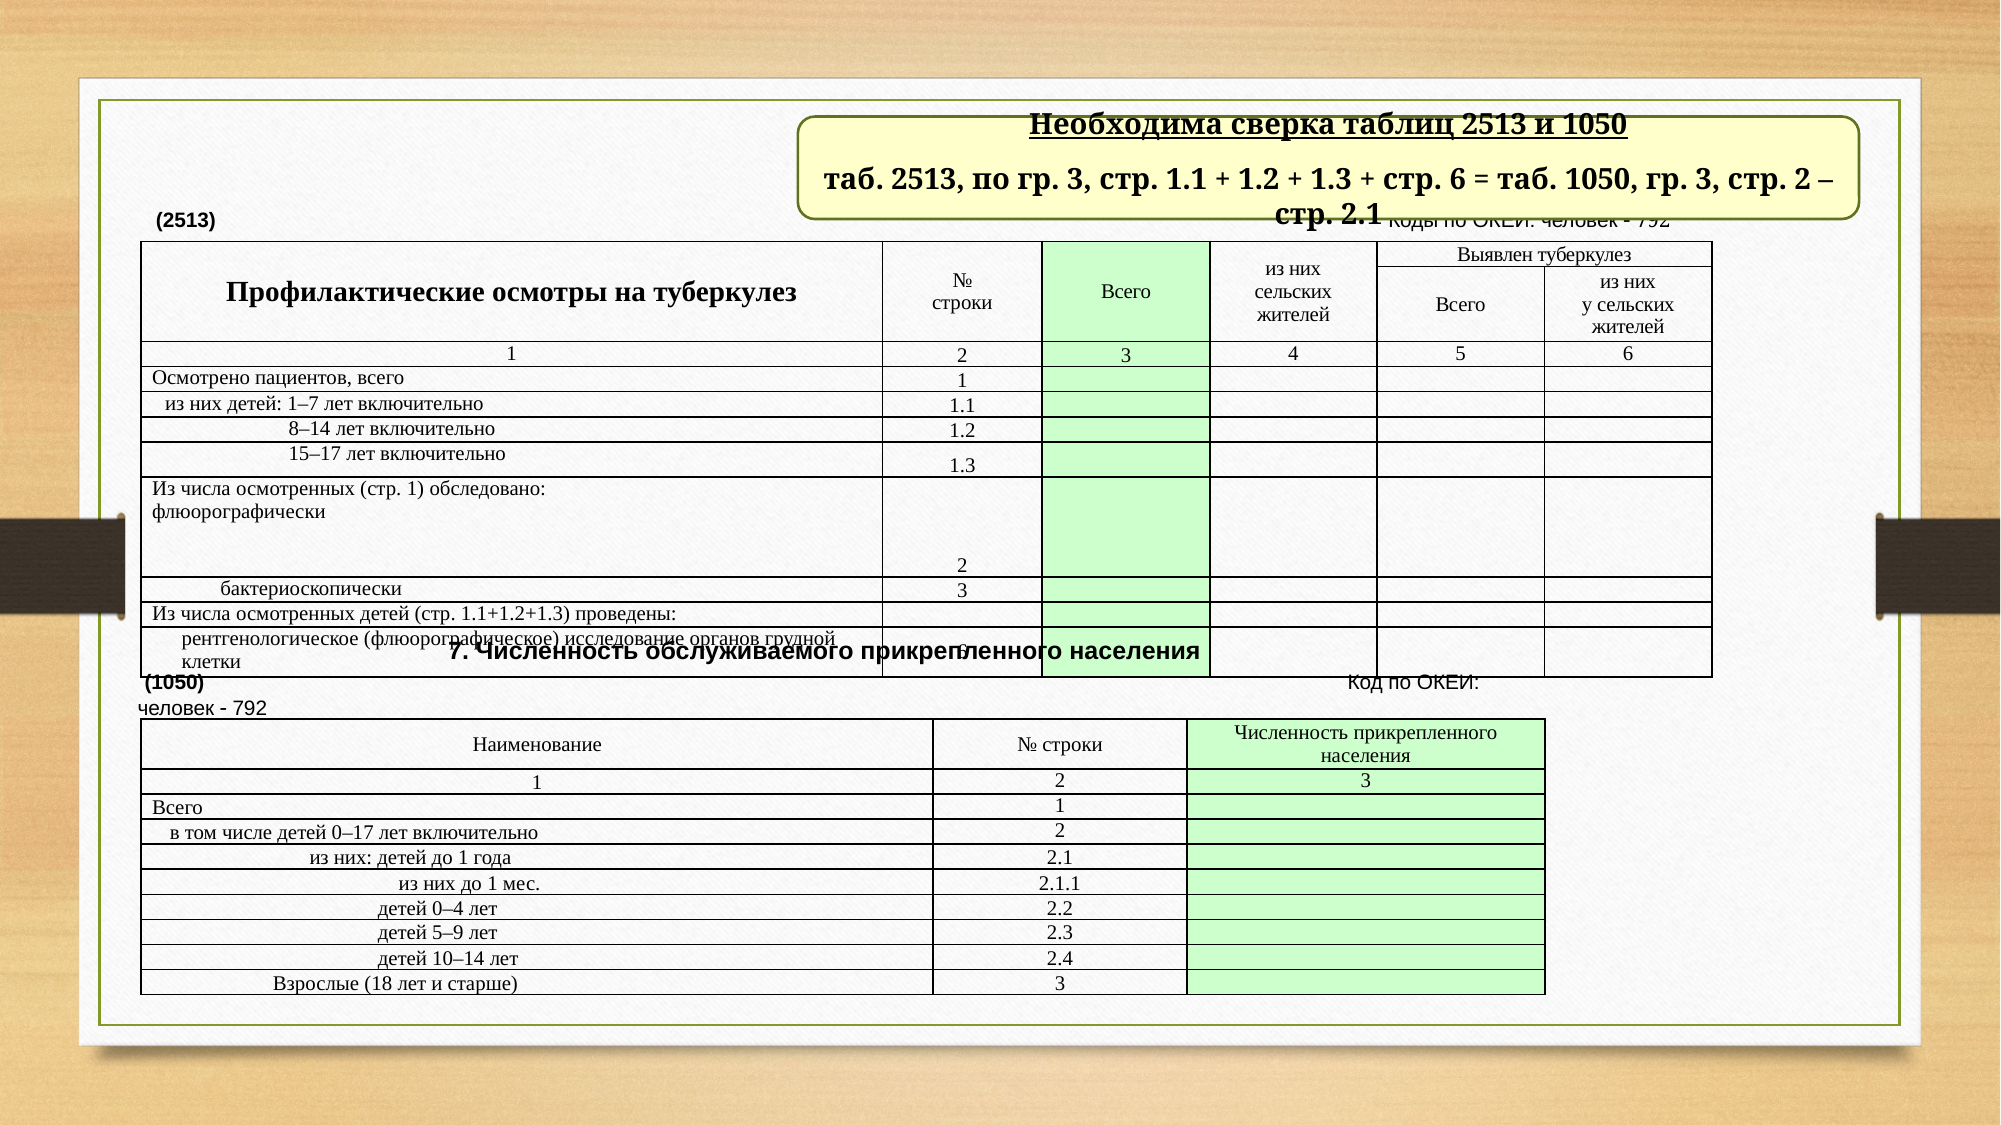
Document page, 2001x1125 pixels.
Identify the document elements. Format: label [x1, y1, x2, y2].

table_cell [1378, 392, 1544, 416]
table_cell [934, 895, 1186, 919]
table_cell [1378, 418, 1544, 441]
table_cell [1545, 367, 1711, 391]
table_header [934, 728, 1186, 768]
table_cell [1043, 367, 1209, 391]
table_cell [1545, 392, 1711, 416]
table_cell [142, 820, 932, 843]
table_cell [1188, 970, 1544, 994]
table_cell [1043, 392, 1209, 416]
table_cell [1545, 267, 1711, 341]
table_cell [1545, 478, 1711, 576]
text_box [140, 115, 1861, 239]
table_cell [1211, 443, 1376, 476]
table_cell [934, 870, 1186, 894]
table_header [1188, 720, 1544, 768]
table_cell [1545, 603, 1711, 626]
table_cell [1188, 945, 1544, 969]
table_cell [1188, 920, 1544, 944]
table_cell [934, 820, 1186, 843]
table_cell [1211, 578, 1376, 601]
table_cell [1043, 443, 1209, 476]
table_cell [1188, 895, 1544, 919]
table_cell [1378, 367, 1544, 391]
table_cell [883, 342, 1041, 366]
table_cell [883, 392, 1041, 416]
table_cell [1188, 870, 1544, 894]
table_cell [1211, 418, 1376, 441]
table_header [1211, 242, 1376, 341]
table_header [142, 728, 932, 768]
table_cell [1043, 342, 1209, 366]
table_cell [142, 367, 882, 391]
table_cell [1378, 342, 1544, 366]
table_cell [934, 770, 1186, 793]
picture [0, 0, 2001, 1125]
table_cell [934, 795, 1186, 818]
table_cell [883, 418, 1041, 441]
table_cell [1043, 578, 1209, 601]
table_cell [1211, 392, 1376, 416]
table_cell [1545, 418, 1711, 441]
table_cell [1545, 342, 1711, 366]
table_cell [1043, 603, 1209, 626]
table_cell [883, 443, 1041, 476]
table_header [1043, 242, 1209, 341]
table_cell [1378, 578, 1544, 601]
table_cell [142, 418, 882, 441]
table_cell [142, 945, 932, 969]
table_cell [142, 342, 882, 366]
table_cell [1188, 820, 1544, 843]
table_cell [1188, 795, 1544, 818]
table_cell [934, 920, 1186, 944]
table_cell [1211, 367, 1376, 391]
table_cell [142, 920, 932, 944]
table_cell [934, 945, 1186, 969]
table_cell [142, 870, 932, 894]
table_cell [1545, 443, 1711, 476]
table_cell [934, 845, 1186, 868]
table_cell [883, 578, 1041, 601]
table_cell [1378, 267, 1544, 341]
table_cell [1545, 628, 1711, 676]
table_cell [142, 770, 932, 793]
table_cell [142, 478, 882, 576]
table_cell [1043, 478, 1209, 576]
table_cell [1527, 628, 1544, 676]
table_cell [1545, 578, 1711, 601]
table_cell [1043, 418, 1209, 441]
table_cell [883, 478, 1041, 576]
table_cell [142, 970, 932, 994]
table_cell [1188, 845, 1544, 868]
table_cell [142, 578, 882, 601]
table_cell [1378, 603, 1544, 626]
table_cell [1378, 478, 1544, 576]
table_cell [883, 367, 1041, 391]
table_header [142, 242, 882, 341]
table_cell [142, 895, 932, 919]
table_cell [1378, 443, 1544, 476]
table_cell [142, 603, 882, 626]
table_cell [142, 795, 932, 818]
table_cell [142, 845, 932, 868]
table_cell [934, 970, 1186, 994]
table_cell [1211, 342, 1376, 366]
table_cell [142, 392, 882, 416]
table_cell [1211, 478, 1376, 576]
text_box [122, 627, 1527, 728]
table_cell [883, 603, 1041, 626]
table_cell [142, 443, 882, 476]
table_header [1378, 242, 1711, 266]
table_header [883, 242, 1041, 341]
table_cell [1188, 770, 1544, 793]
table_cell [1211, 603, 1376, 626]
